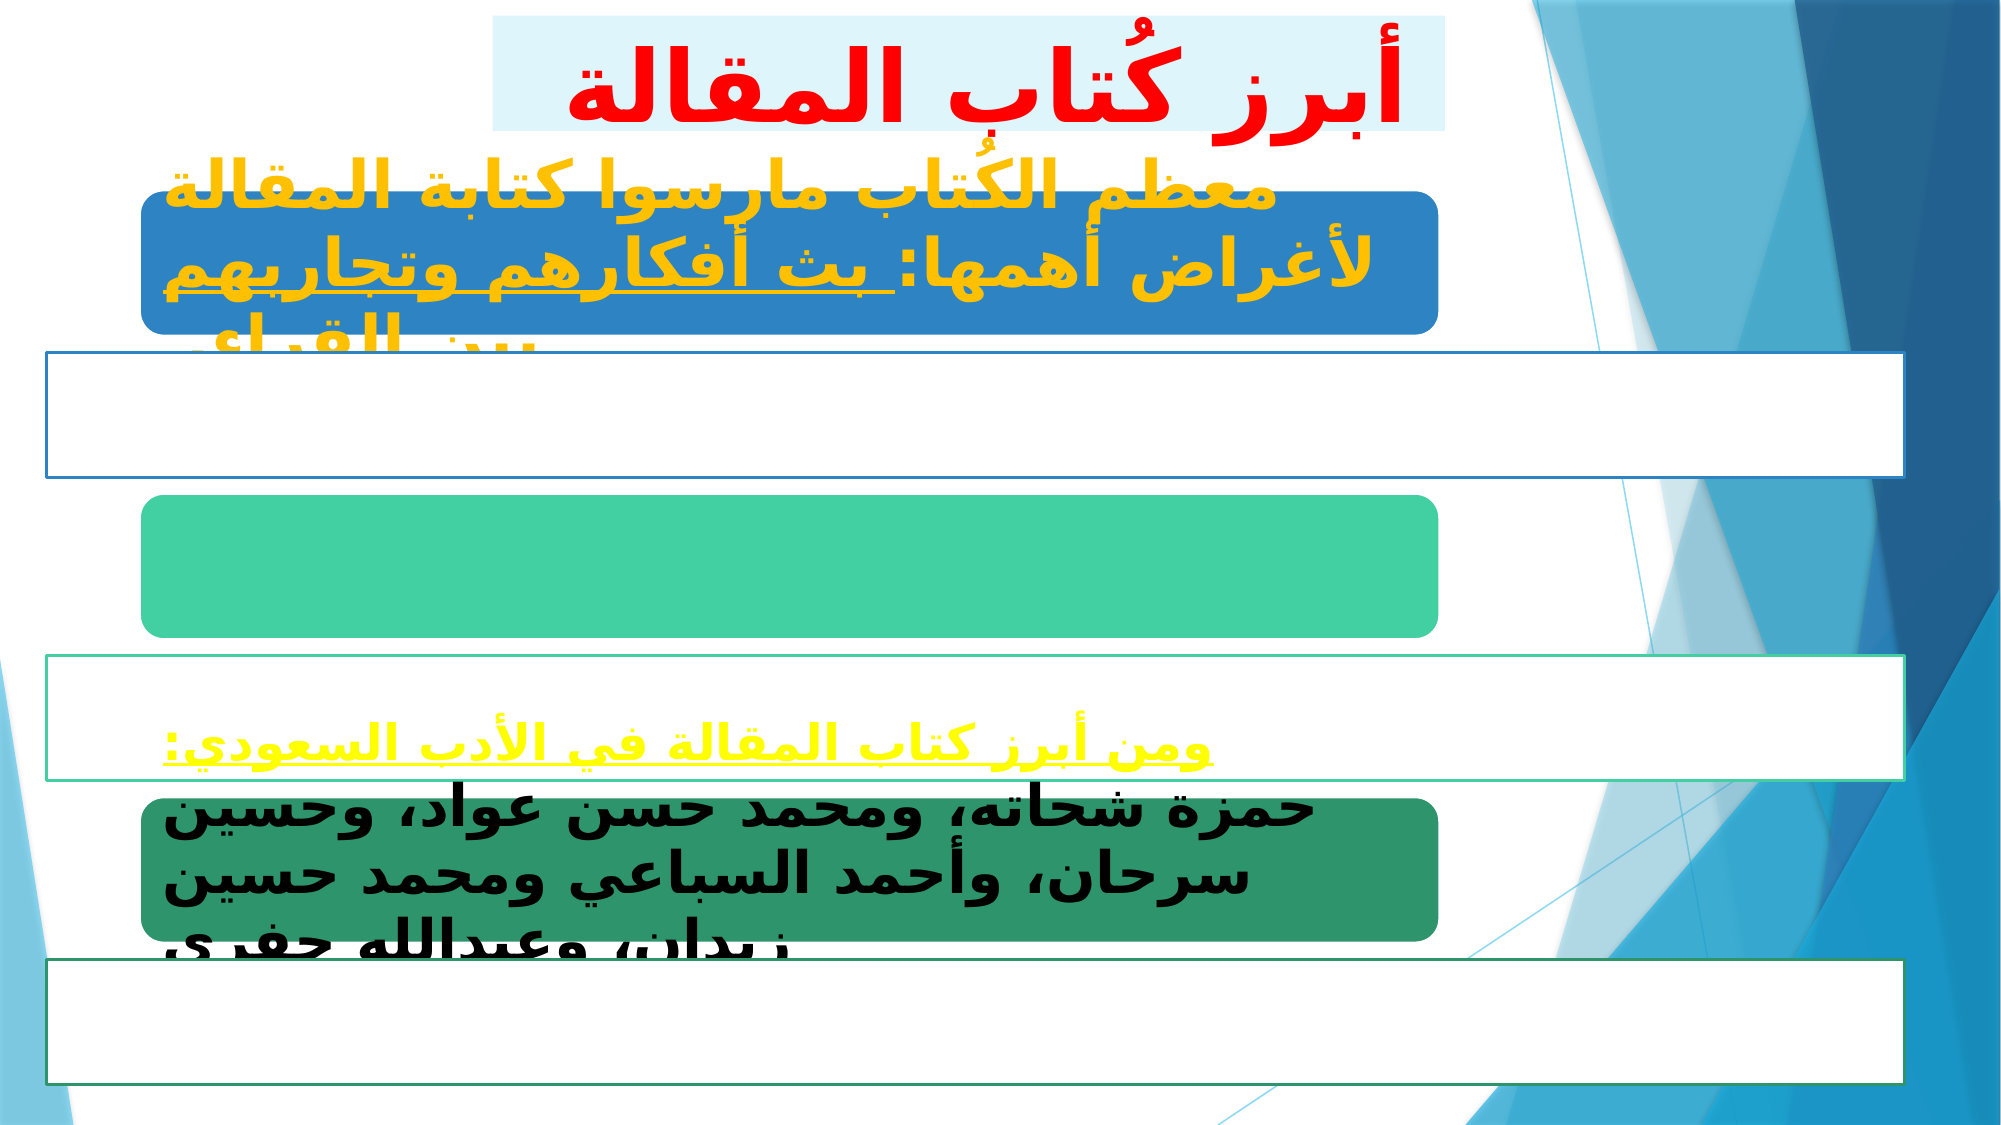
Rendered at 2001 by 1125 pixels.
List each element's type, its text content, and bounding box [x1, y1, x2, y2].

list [46, 173, 1905, 1085]
title أبرز كُتاب المقالة [492, 15, 1445, 131]
